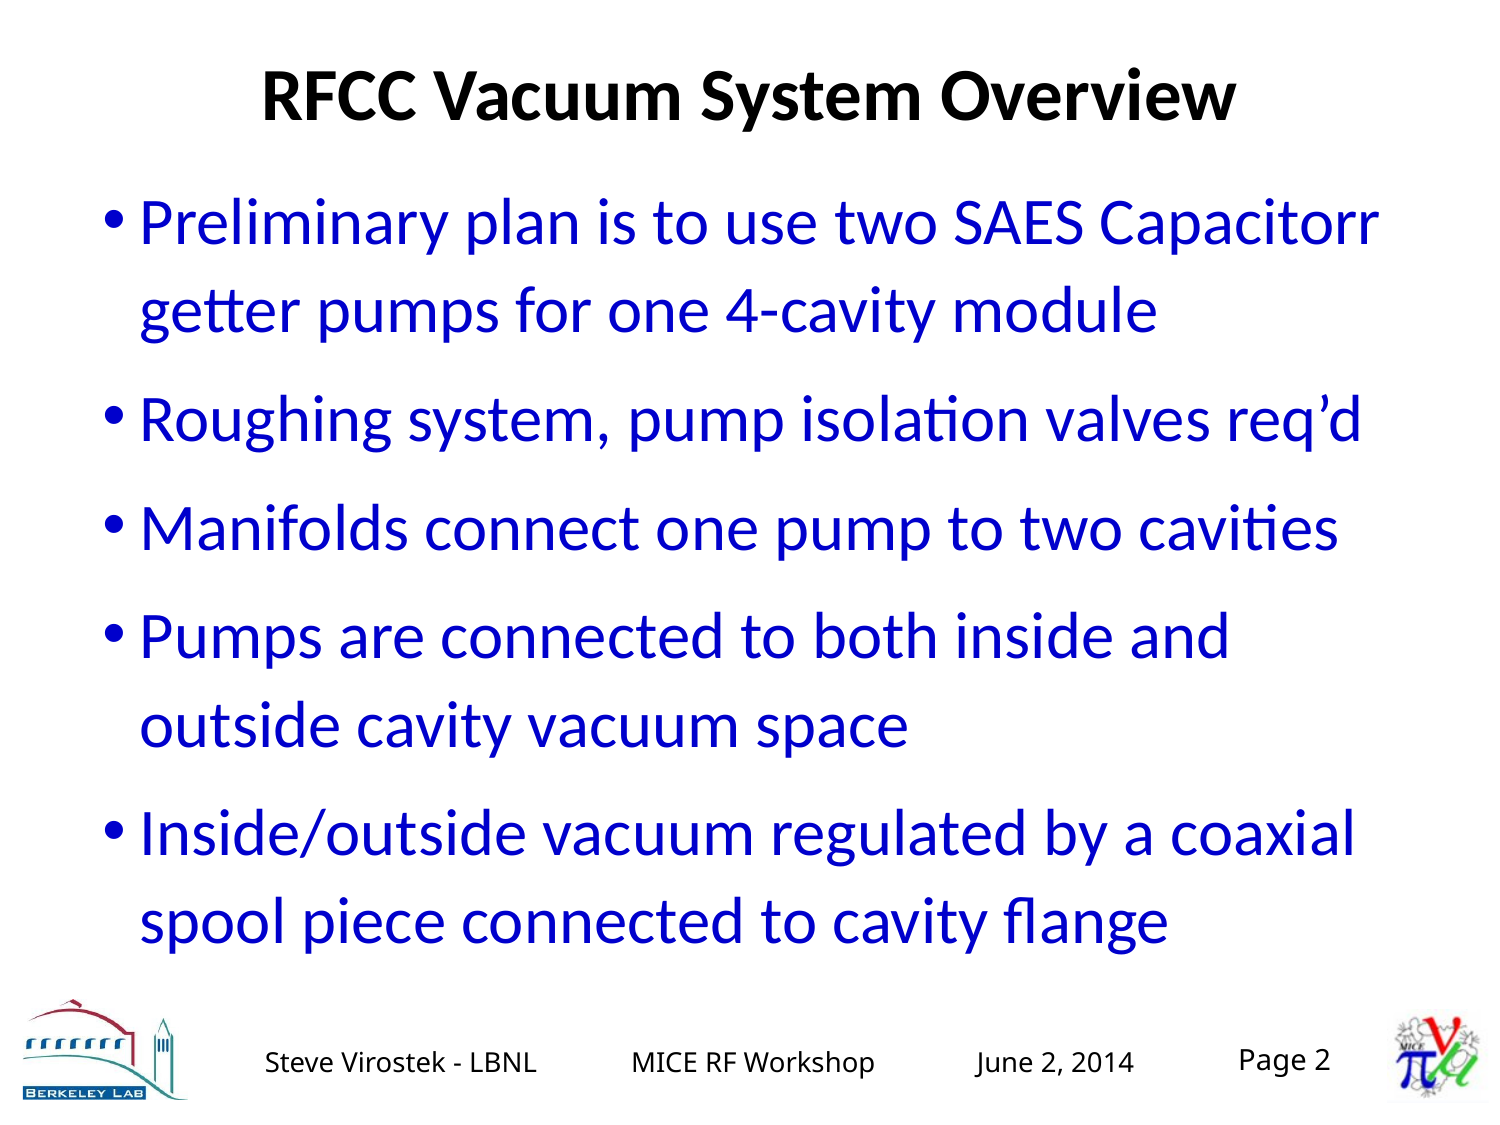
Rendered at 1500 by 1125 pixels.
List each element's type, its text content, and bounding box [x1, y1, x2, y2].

picture [22, 999, 188, 1100]
text_box RFCC Vacuum System Overview [125, 37, 1375, 125]
text_box Preliminary plan is to use two SAES Capacitorr getter pumps for one 4-cavity module Roughing system, pump isolation valves req’d Manifolds connect one pump to two cavities Pumps are connected to both inside and outside cavity vacuum space Inside/outside vacuum regulated by a coaxial spool piece connected to cavity flange [87, 162, 1425, 688]
picture [1387, 1009, 1489, 1103]
